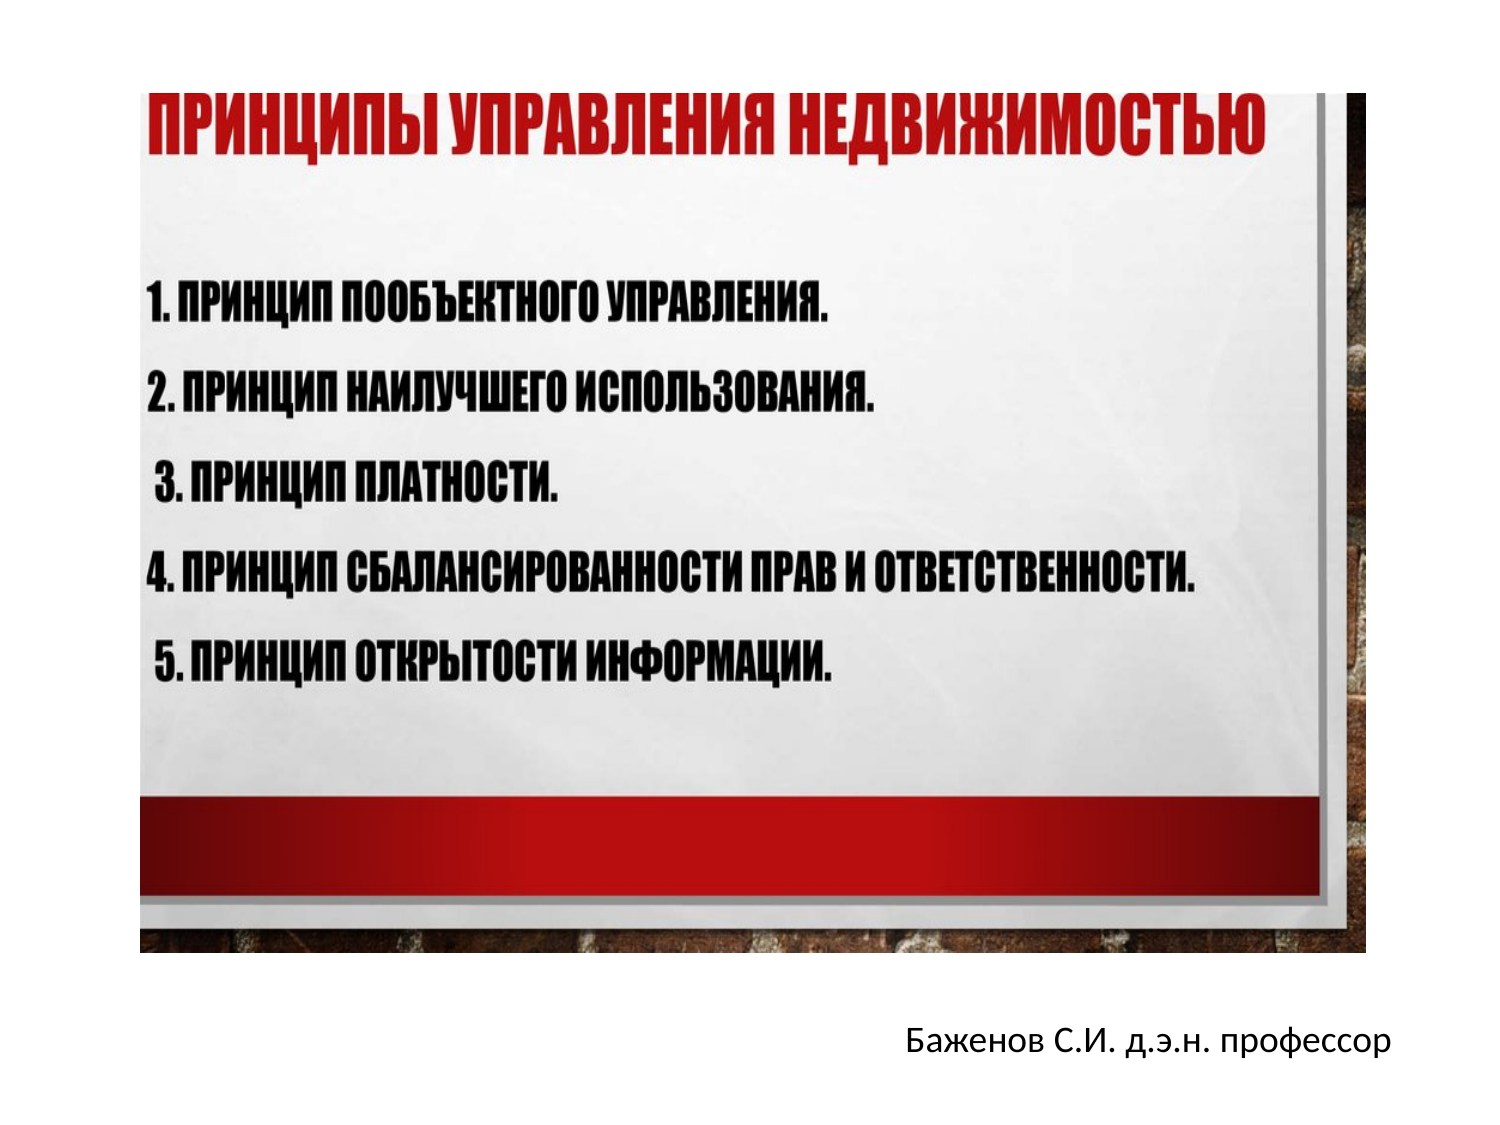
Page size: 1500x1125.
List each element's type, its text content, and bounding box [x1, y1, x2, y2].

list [140, 93, 1367, 953]
text_box Баженов С.И. д.э.н. профессор [890, 1007, 1465, 1068]
